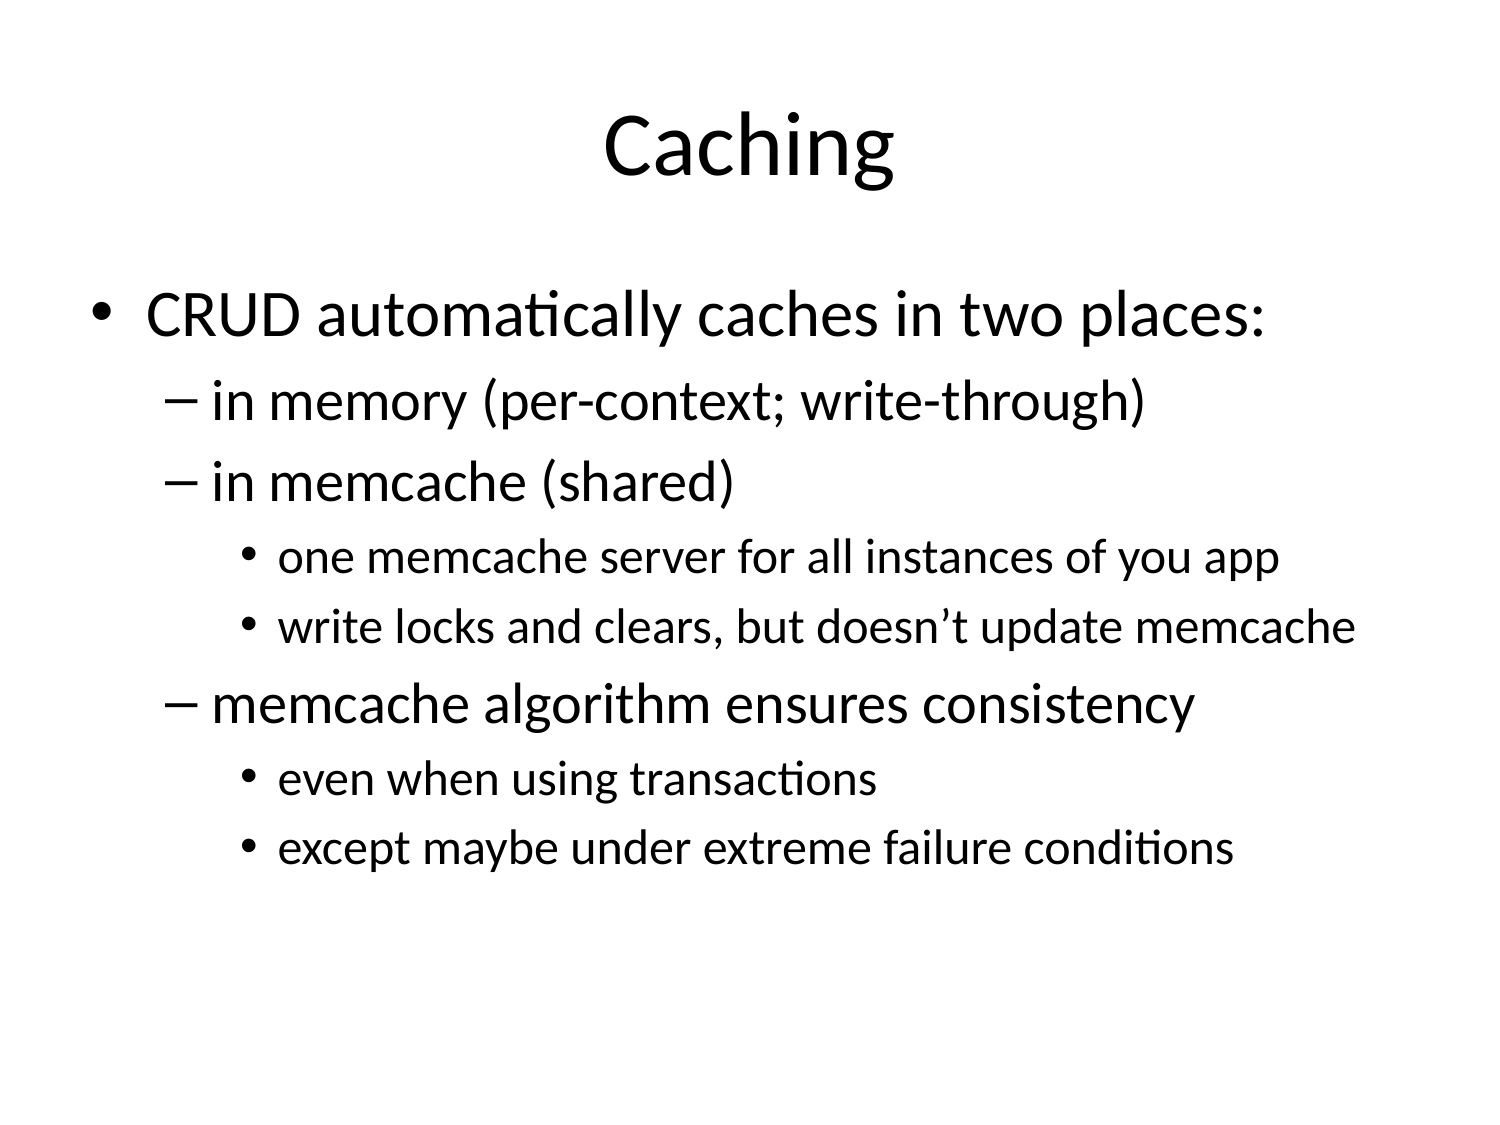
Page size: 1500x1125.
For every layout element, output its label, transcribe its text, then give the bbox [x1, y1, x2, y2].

list CRUD automatically caches in two places: in memory (per-context; write-through) in memcache (shared) one memcache server for all instances of you app write locks and clears, but doesn’t update memcache memcache algorithm ensures consistency even when using transactions except maybe under extreme failure conditions [75, 262, 1425, 1005]
title Caching [75, 45, 1425, 233]
